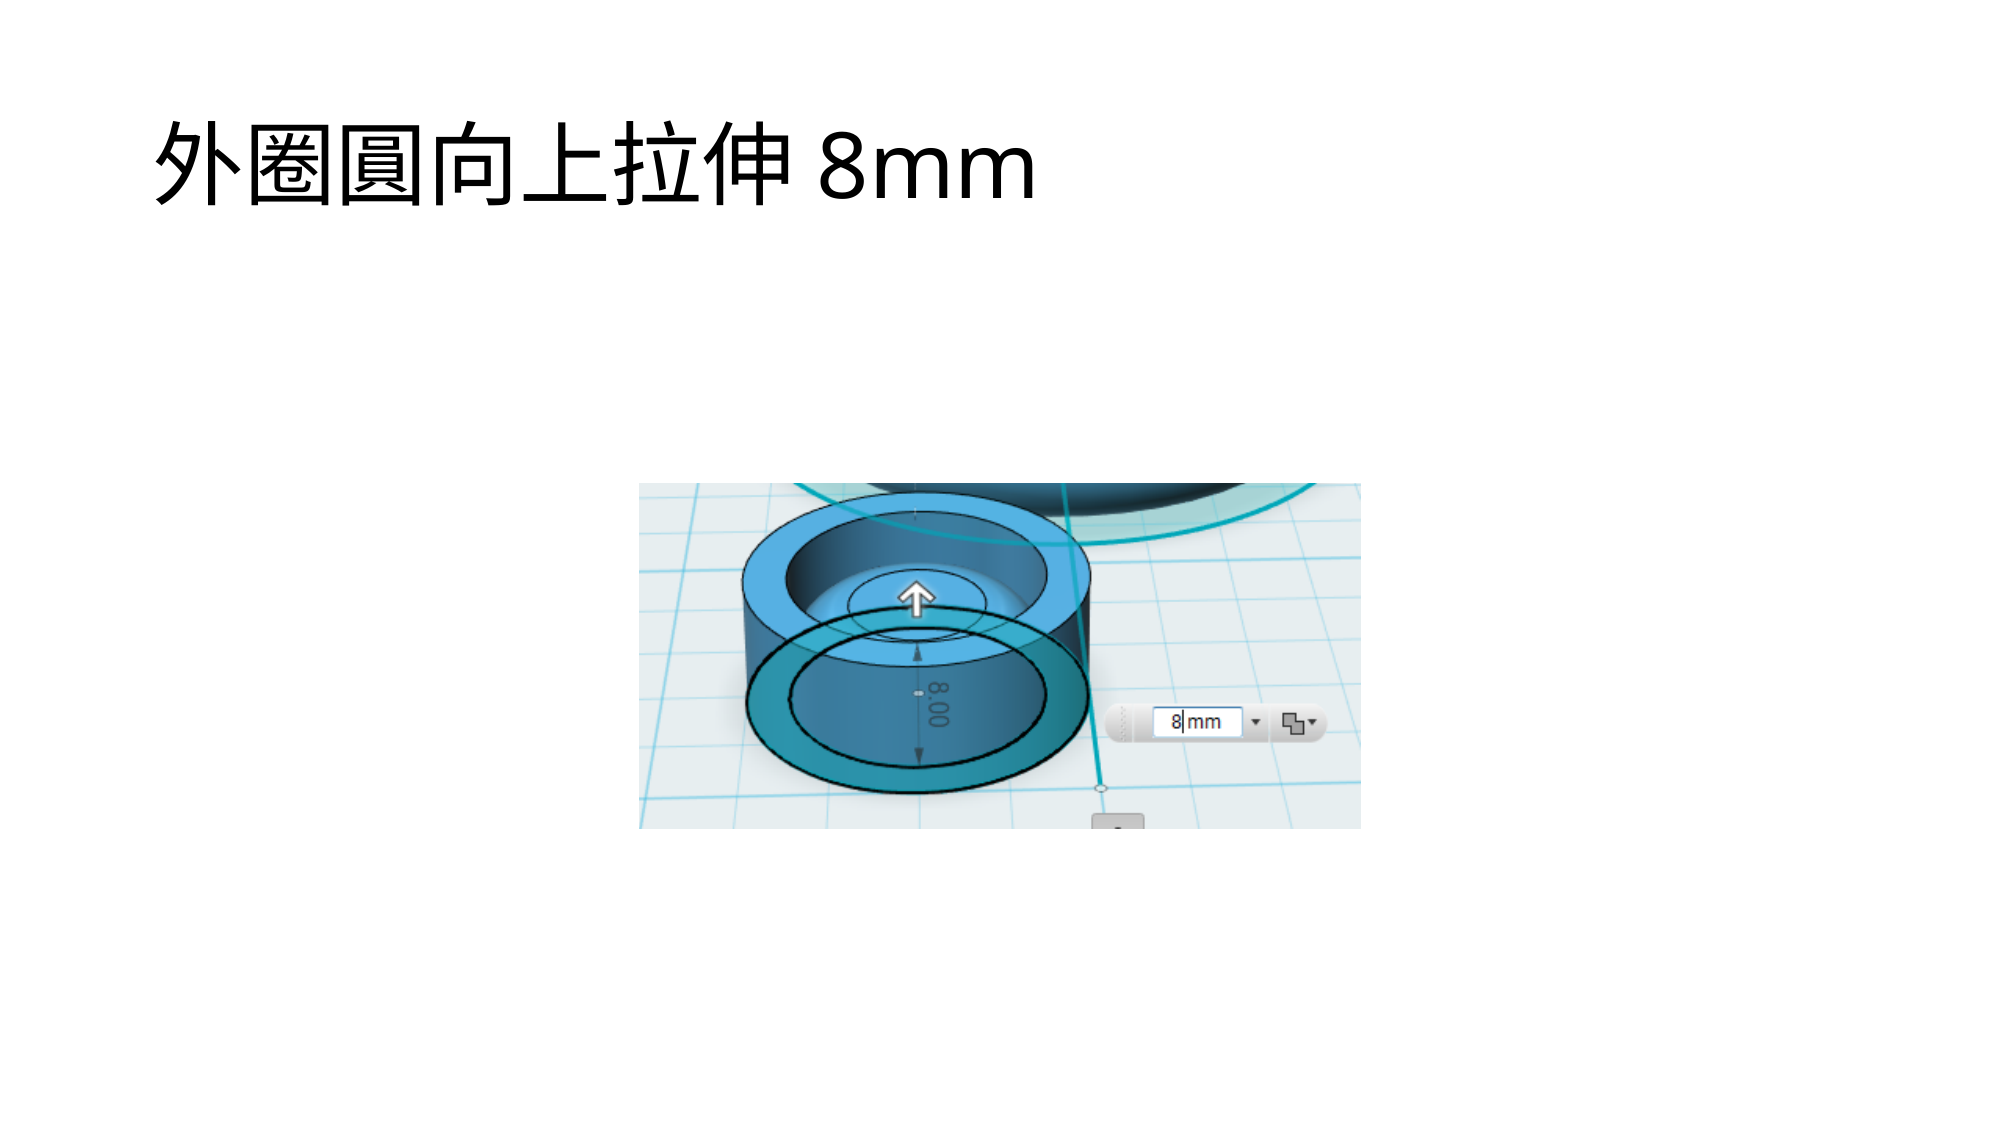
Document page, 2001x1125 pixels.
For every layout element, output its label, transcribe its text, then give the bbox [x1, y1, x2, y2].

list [639, 483, 1361, 829]
title 外圈圓向上拉伸8mm [137, 59, 1863, 278]
